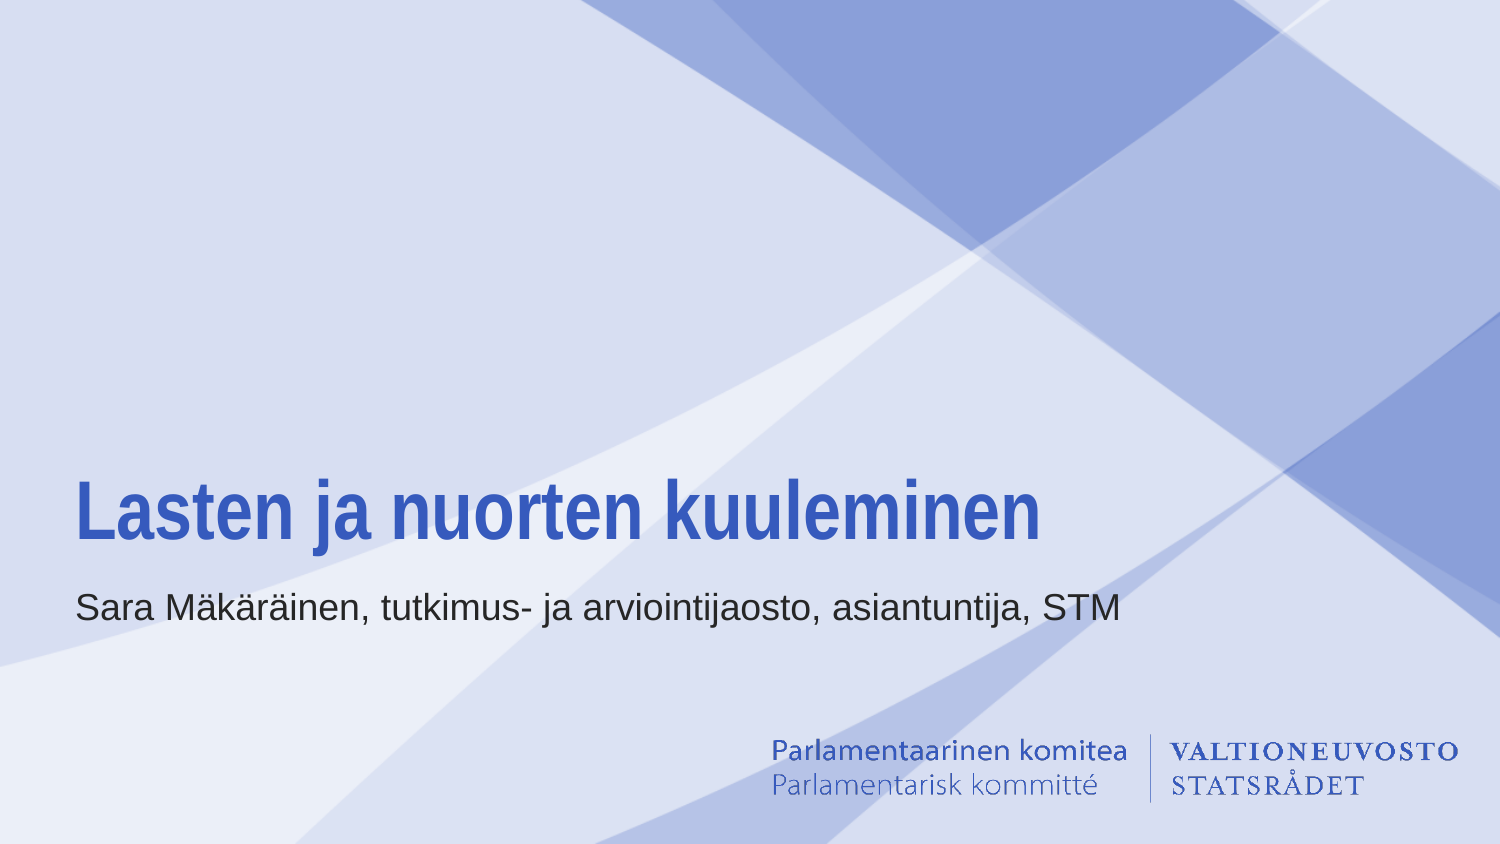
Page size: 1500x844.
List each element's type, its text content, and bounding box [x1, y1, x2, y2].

title Lasten ja nuorten kuuleminen [60, 102, 1294, 564]
picture [0, 0, 1500, 844]
subtitle Sara Mäkäräinen, tutkimus- ja arviointijaosto, asiantuntija, STM [60, 575, 1199, 718]
